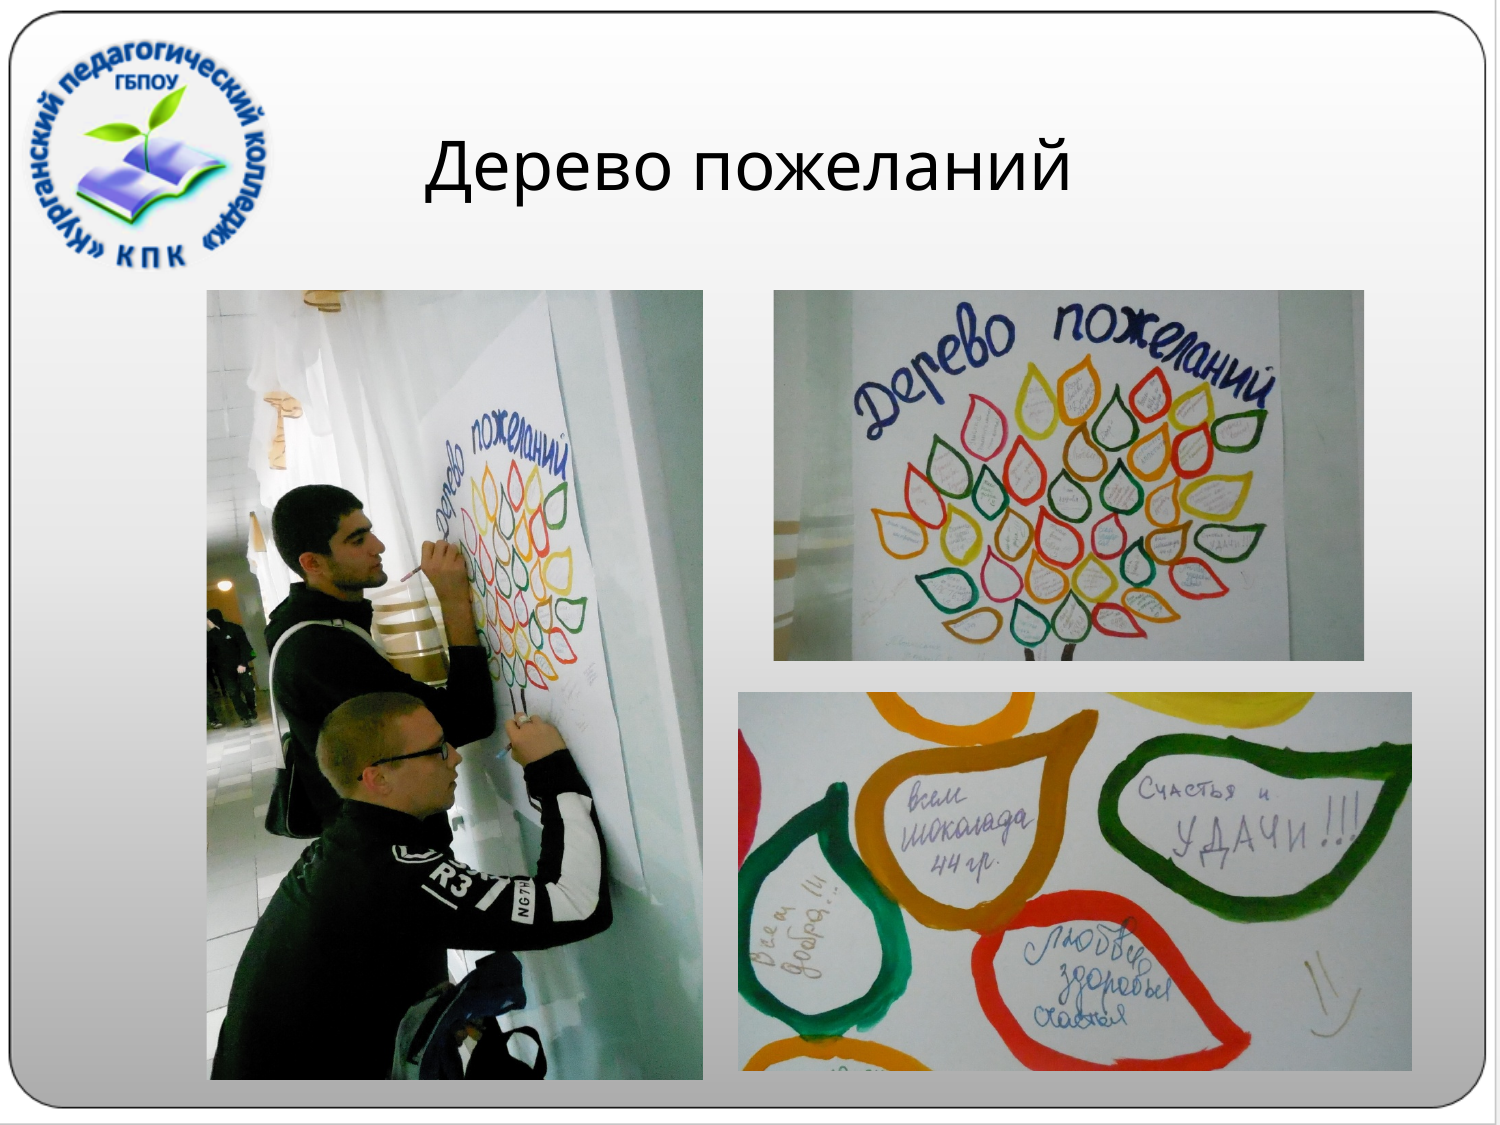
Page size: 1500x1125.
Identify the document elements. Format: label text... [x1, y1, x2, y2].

title Дерево пожеланий [102, 59, 1398, 278]
picture [0, 0, 1500, 1125]
